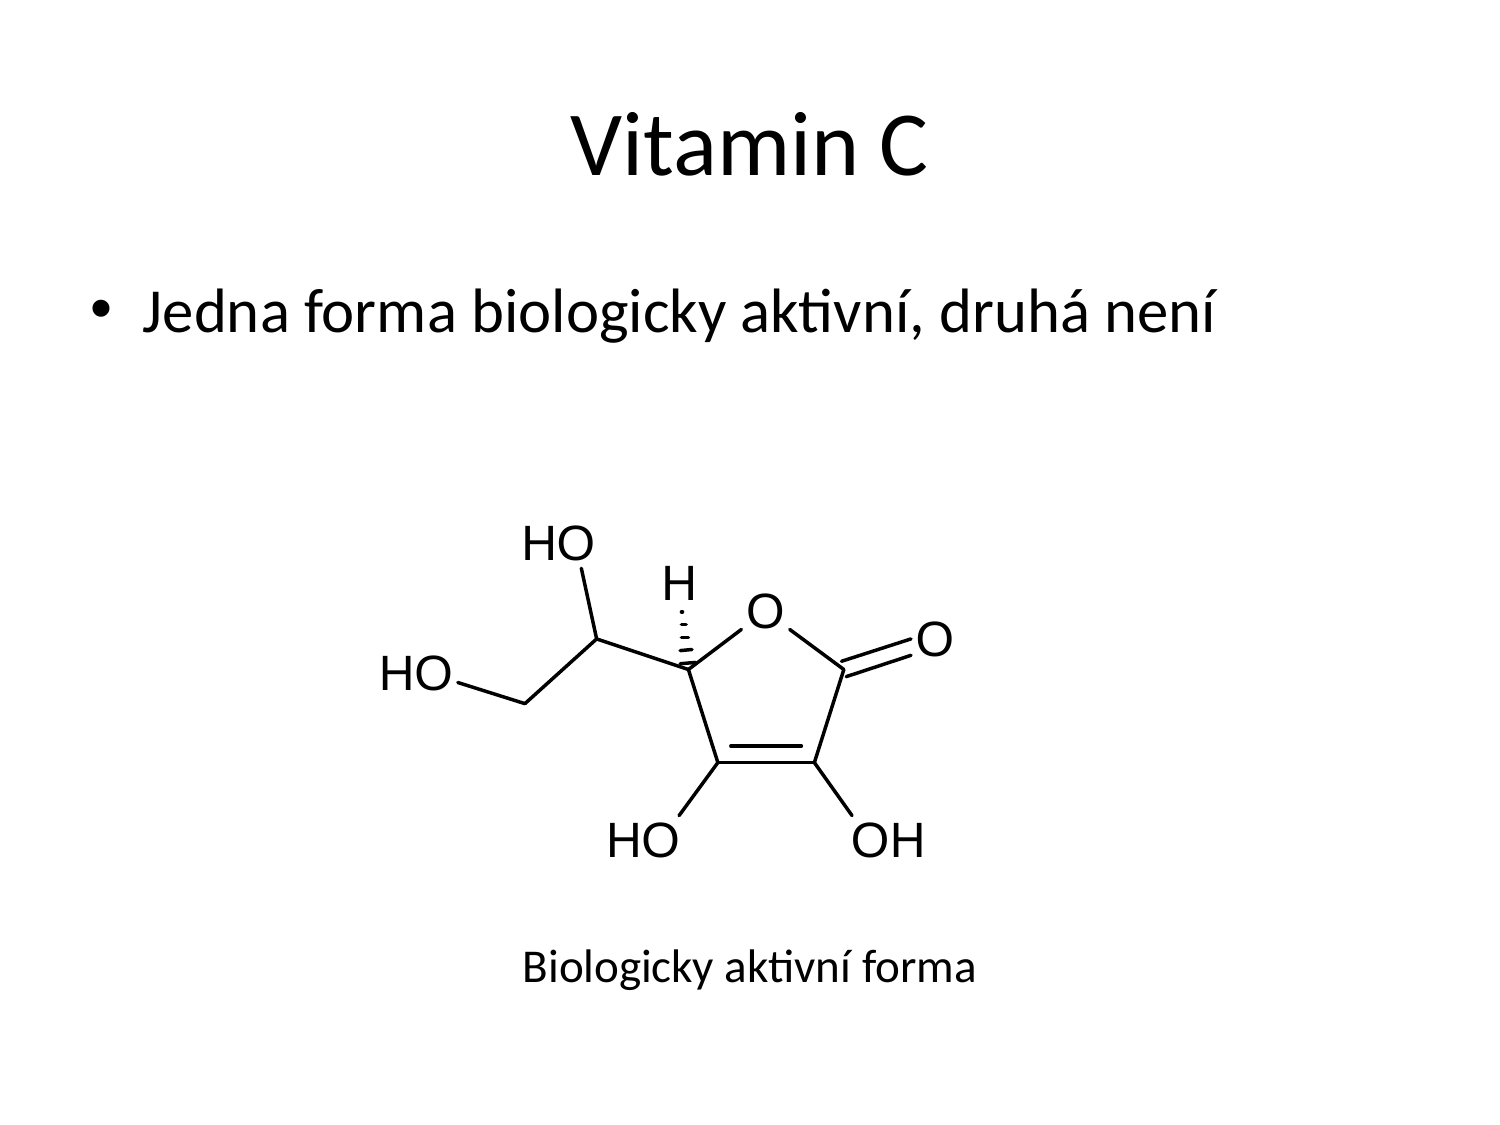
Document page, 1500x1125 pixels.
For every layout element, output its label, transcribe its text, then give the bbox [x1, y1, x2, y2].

list Jedna forma biologicky aktivní, druhá není Biologicky aktivní forma [75, 262, 1425, 1005]
title Vitamin C [75, 45, 1425, 233]
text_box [378, 514, 963, 870]
